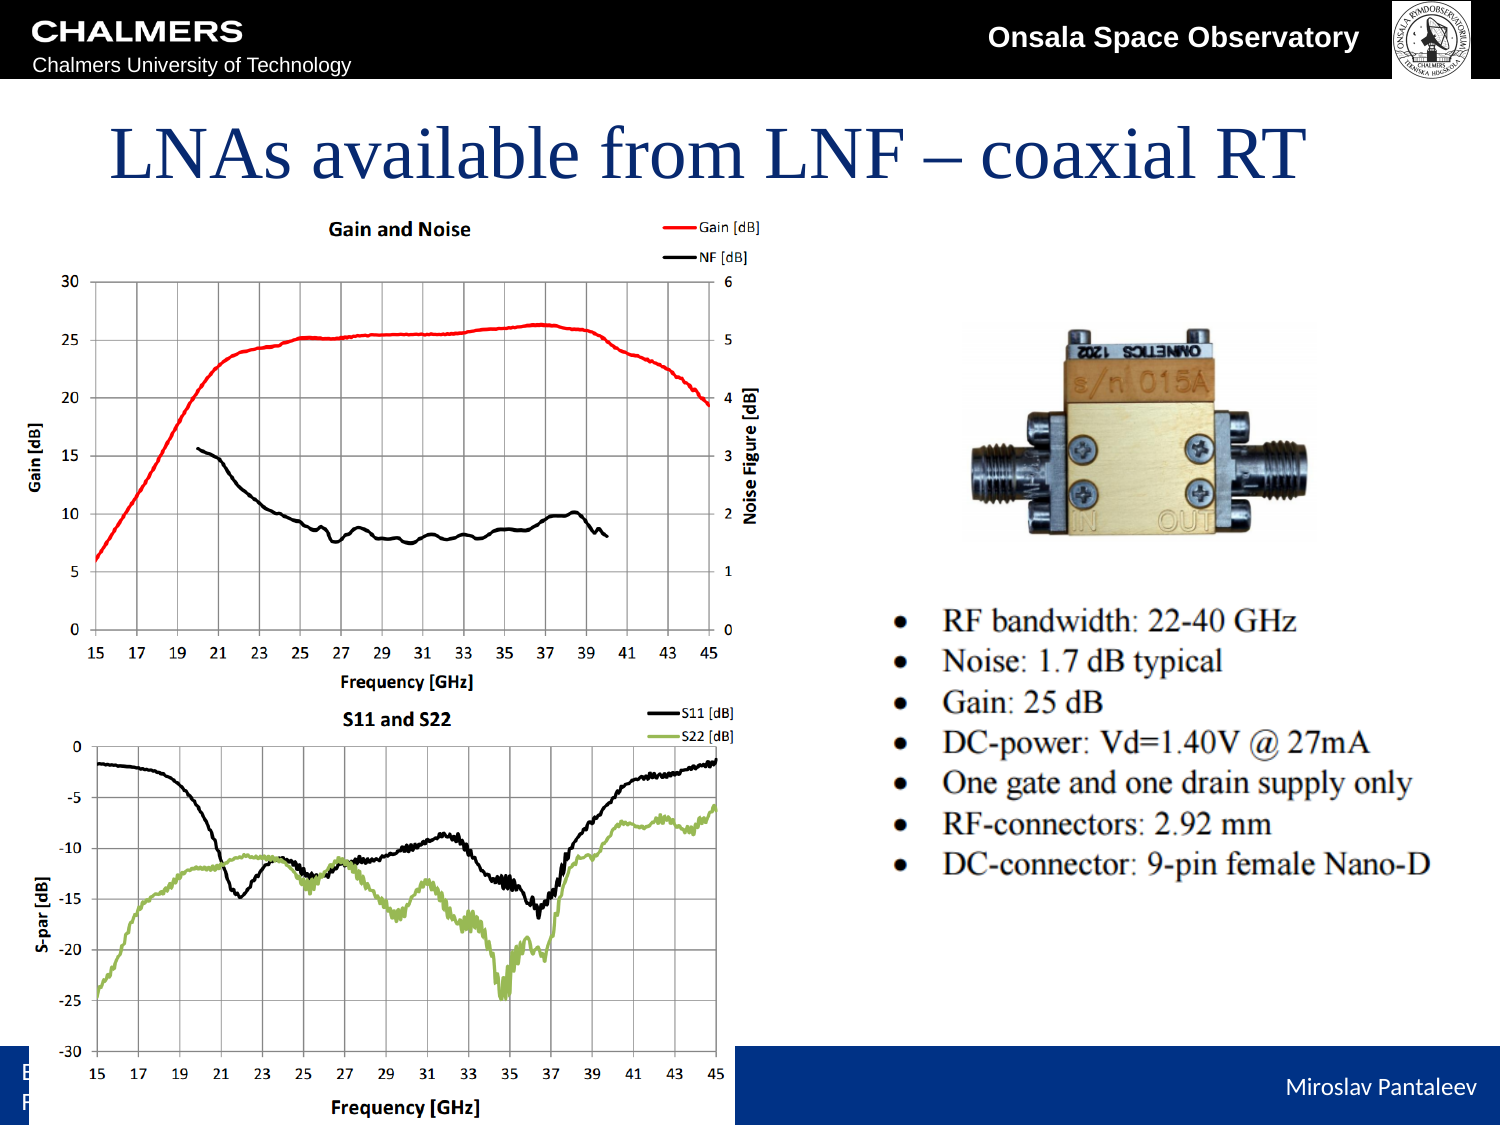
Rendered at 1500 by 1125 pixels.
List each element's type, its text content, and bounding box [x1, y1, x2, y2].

picture [2, 1, 272, 62]
picture [21, 214, 762, 1125]
picture [1392, 1, 1471, 79]
title LNAs available from LNF – coaxial RT [28, 77, 1388, 221]
picture [882, 585, 1448, 894]
picture [962, 314, 1324, 559]
